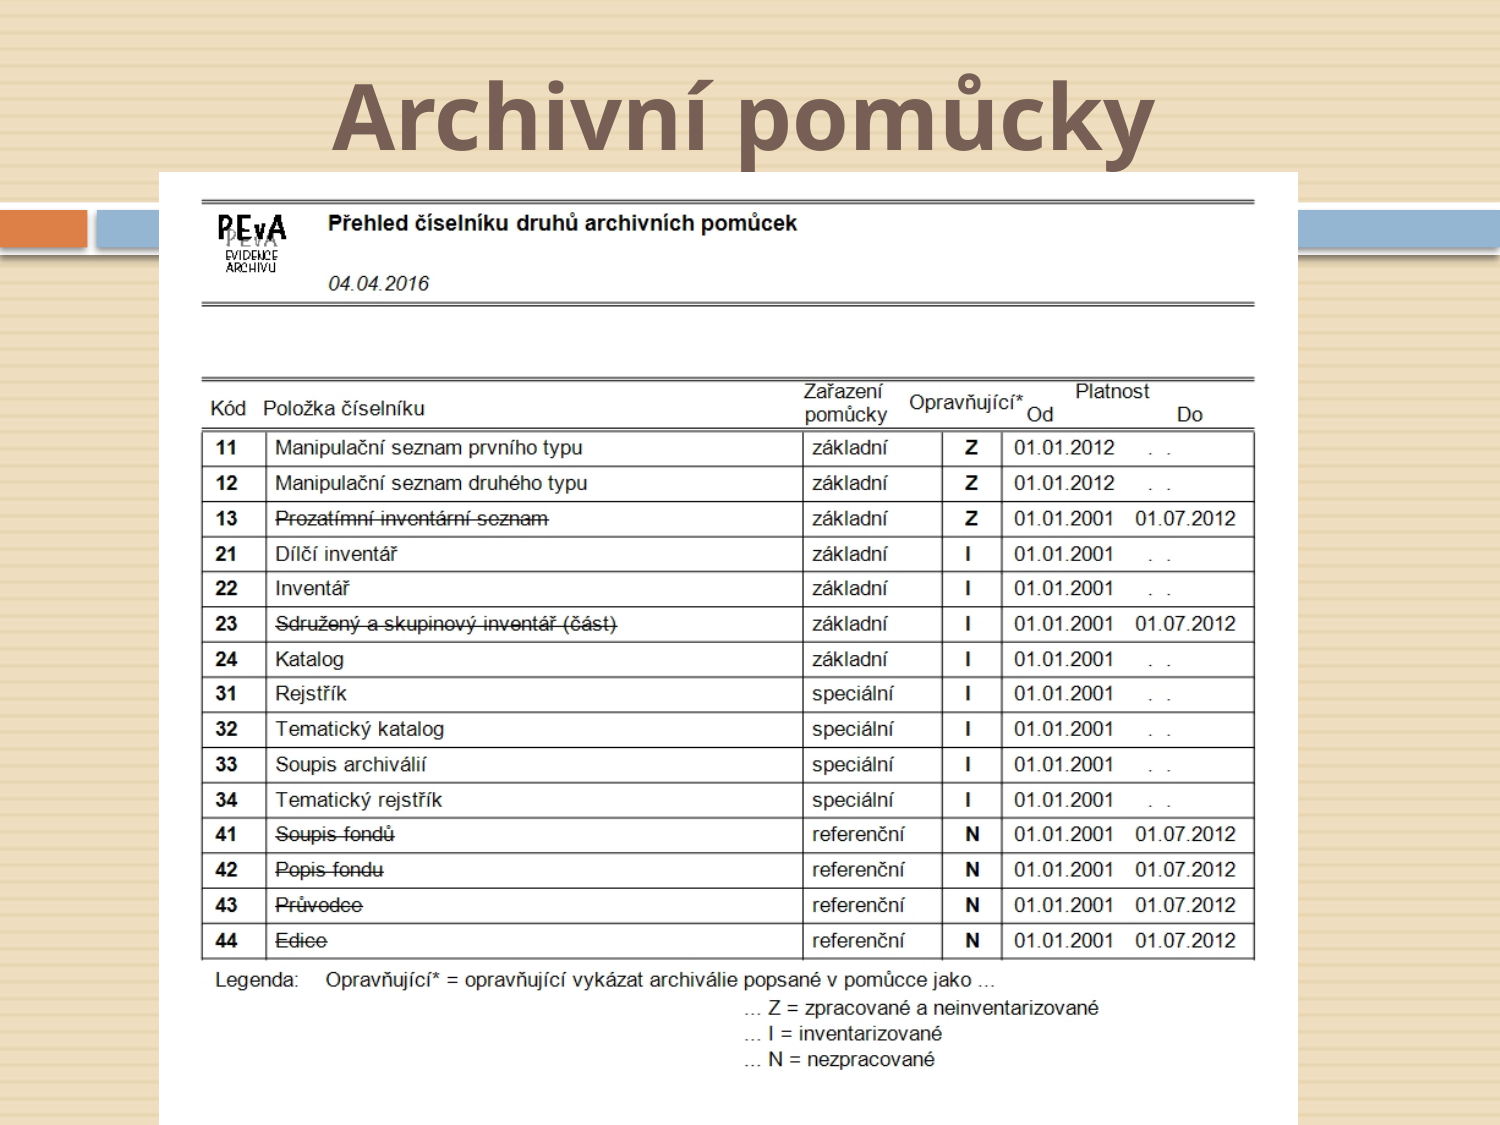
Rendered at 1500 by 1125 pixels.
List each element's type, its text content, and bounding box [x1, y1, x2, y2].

title Archivní pomůcky [29, 30, 1459, 197]
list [159, 172, 1298, 1125]
